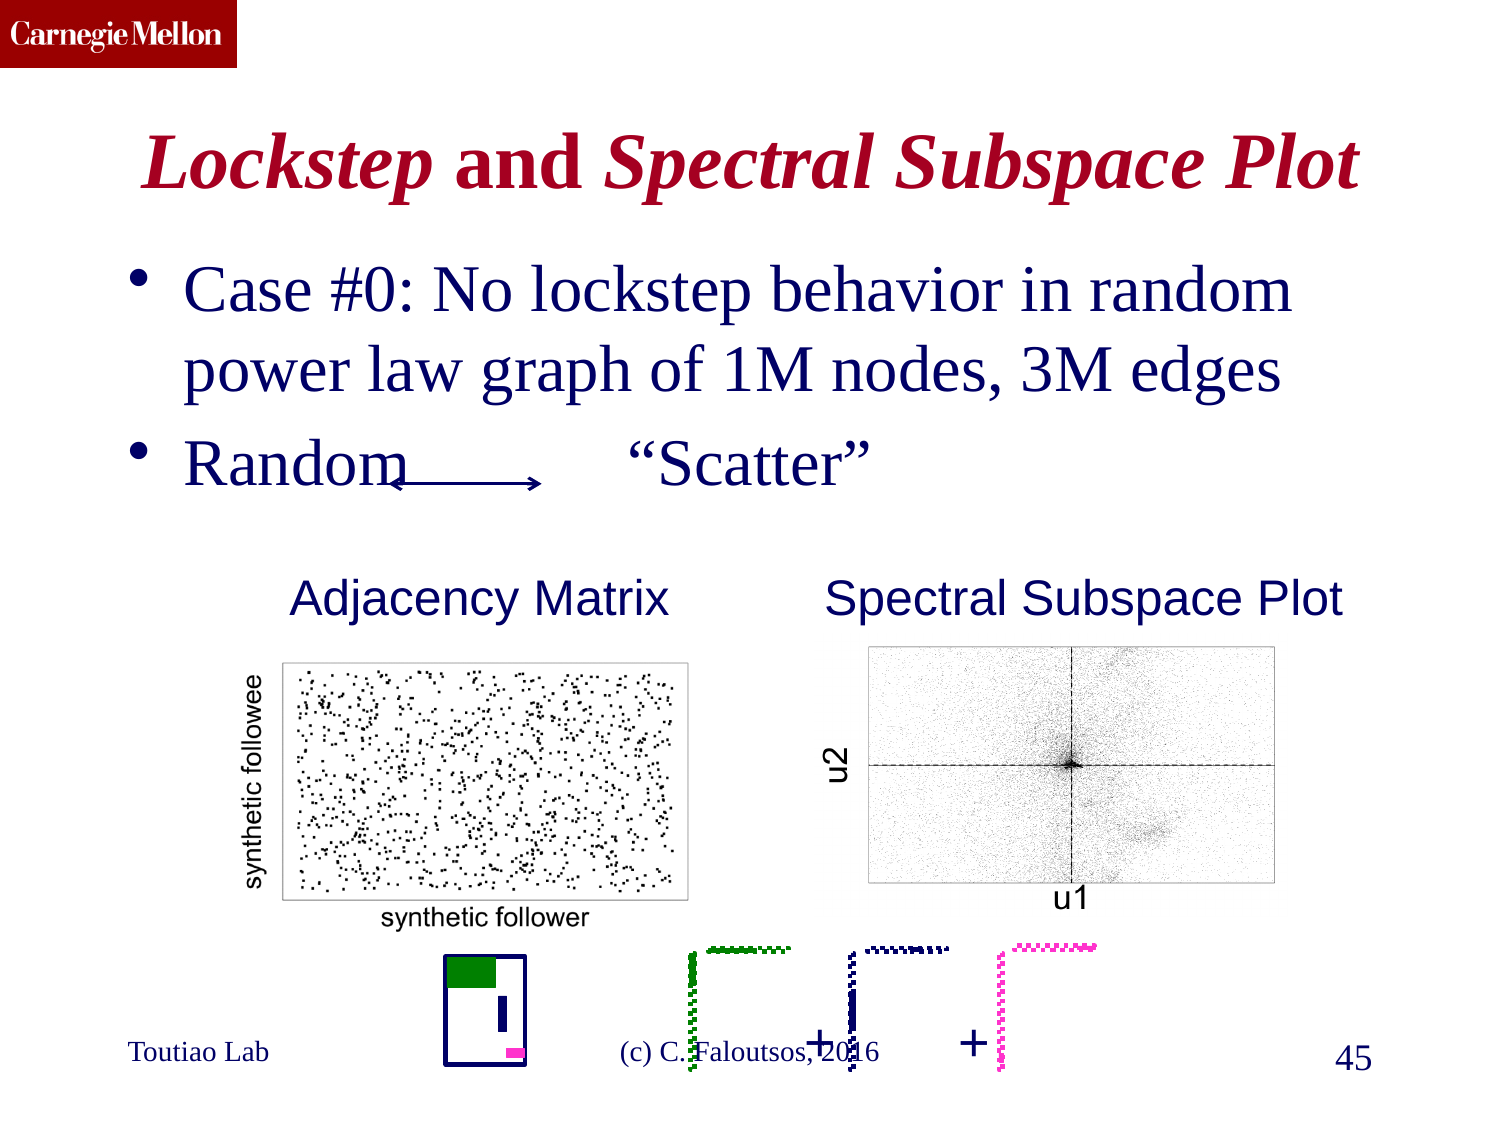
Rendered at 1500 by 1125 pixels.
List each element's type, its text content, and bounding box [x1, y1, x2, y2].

text_box Spectral Subspace Plot [742, 557, 1425, 633]
slide_number Toutiao Lab [112, 1024, 426, 1101]
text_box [445, 955, 526, 1065]
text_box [689, 945, 1096, 1070]
picture [227, 649, 701, 934]
footer (c) C. Faloutsos, 2016 [512, 1024, 988, 1101]
title Lockstep and Spectral Subspace Plot [112, 99, 1388, 213]
picture [814, 633, 1288, 918]
list Case #0: No lockstep behavior in random power law graph of 1M nodes, 3M edges Random “Scatter” [112, 237, 1388, 1001]
slide_number 45 [1074, 1024, 1388, 1101]
text_box Adjacency Matrix [274, 557, 685, 633]
picture [0, 0, 237, 68]
